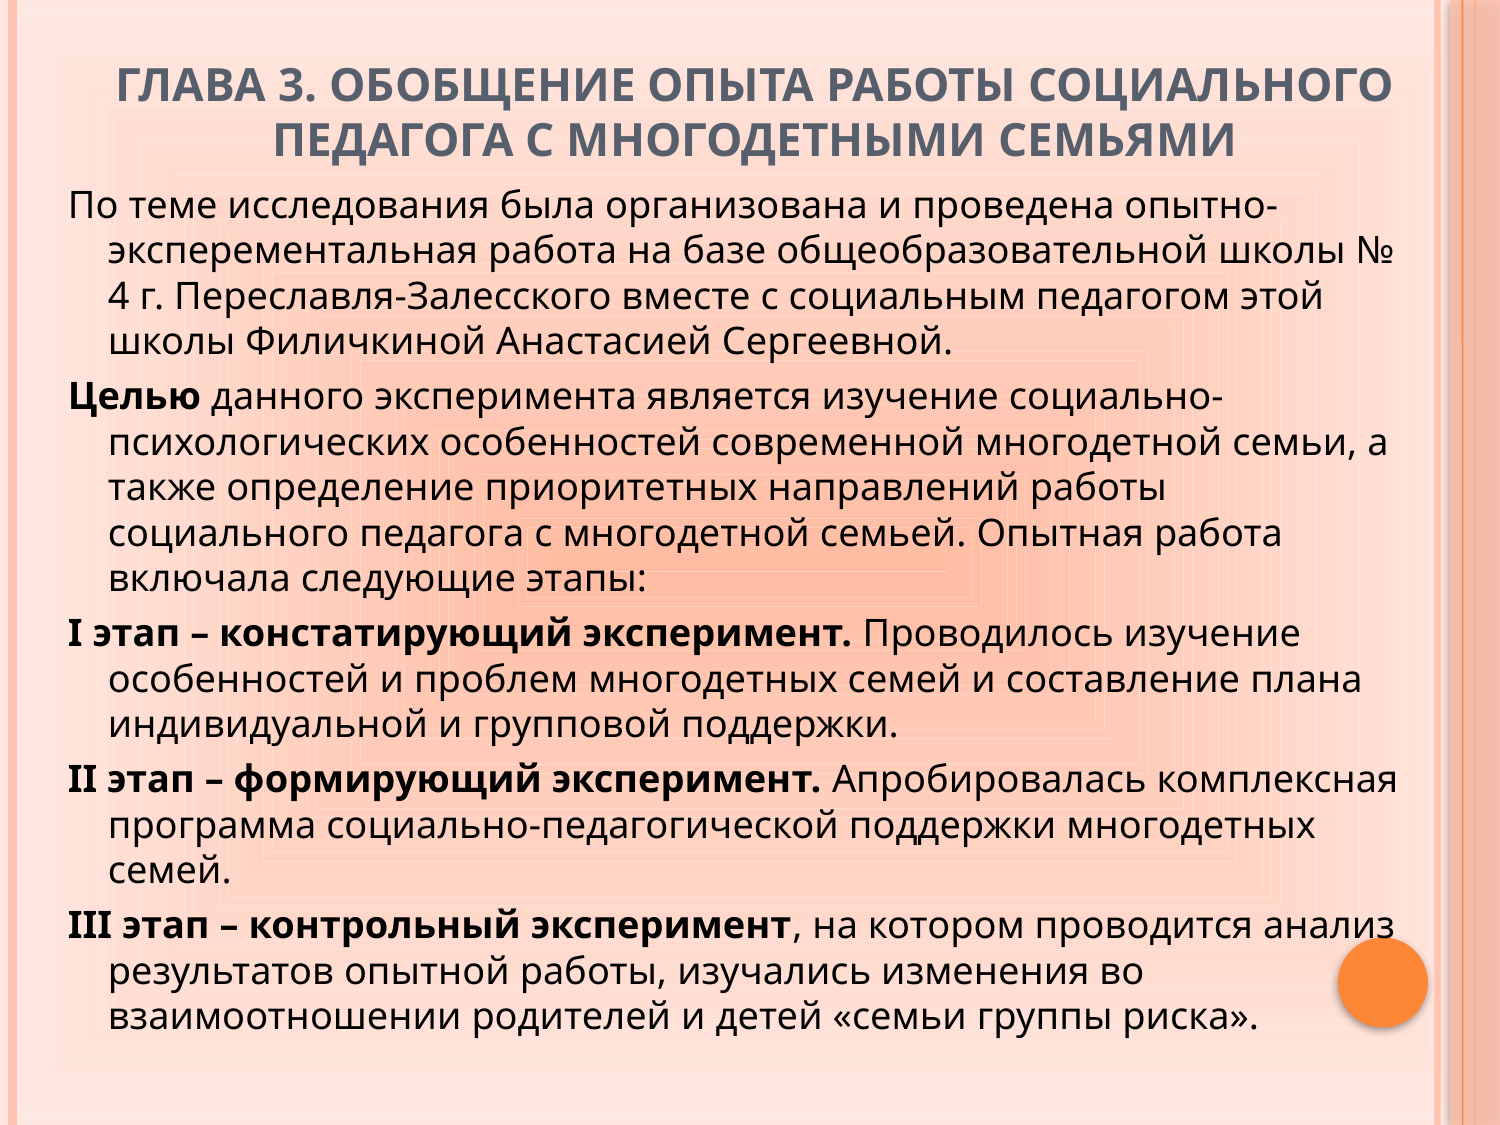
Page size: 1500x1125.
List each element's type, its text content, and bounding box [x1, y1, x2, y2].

title Глава 3. Обобщение опыта работы социального педагога с многодетными семьями [75, 42, 1436, 173]
list По теме исследования была организована и проведена опытно-эксперементальная работа на базе общеобразовательной школы № 4 г. Переславля-Залесского вместе с социальным педагогом этой школы Филичкиной Анастасией Сергеевной. Целью данного эксперимента является изучение социально-психологических особенностей современной многодетной семьи, а также определение приоритетных направлений работы социального педагога с многодетной семьей. Опытная работа включала следующие этапы: I этап – констатирующий эксперимент. Проводилось изучение особенностей и проблем многодетных семей и составление плана индивидуальной и групповой поддержки. II этап – формирующий эксперимент. Апробировалась комплексная программа социально-педагогической поддержки многодетных семей. III этап – контрольный эксперимент, на котором проводится анализ результатов опытной работы, изучались изменения во взаимоотношении родителей и детей «семьи группы риска». [53, 172, 1424, 1062]
